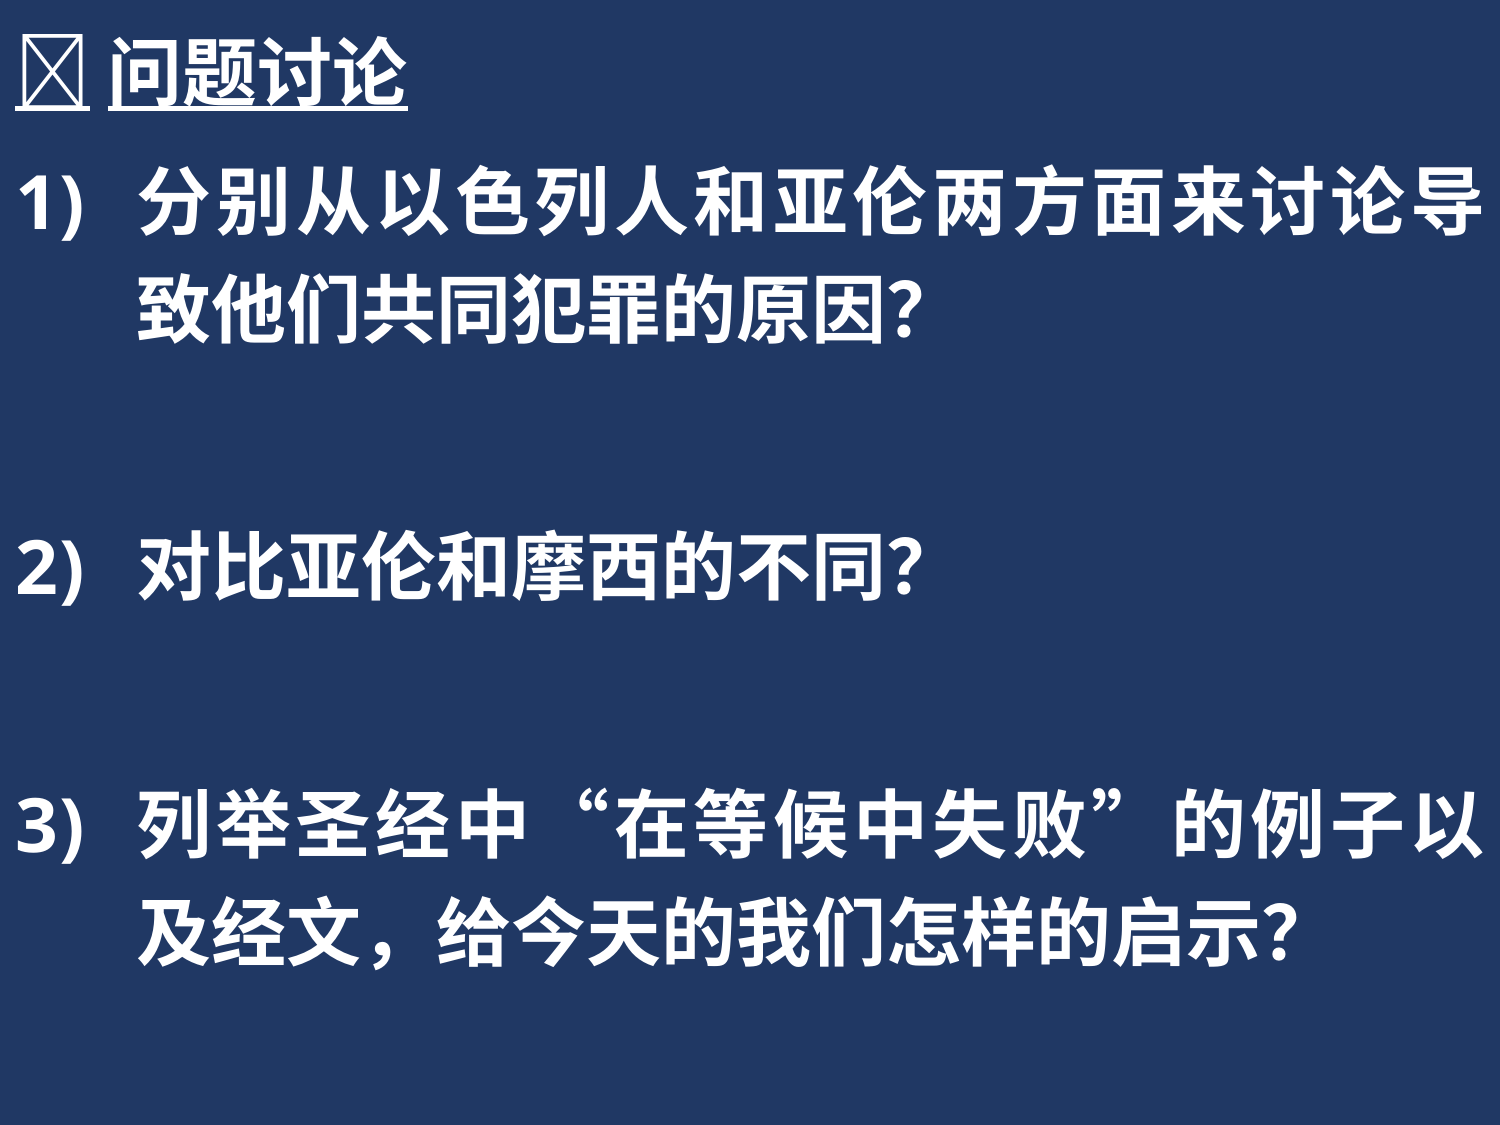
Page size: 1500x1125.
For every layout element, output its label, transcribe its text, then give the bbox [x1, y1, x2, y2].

list 问题讨论 分别从以色列人和亚伦两方面来讨论导致他们共同犯罪的原因？ 对比亚伦和摩西的不同？ 列举圣经中“在等候中失败”的例子以及经文，给今天的我们怎样的启示？ [0, 0, 1500, 1125]
